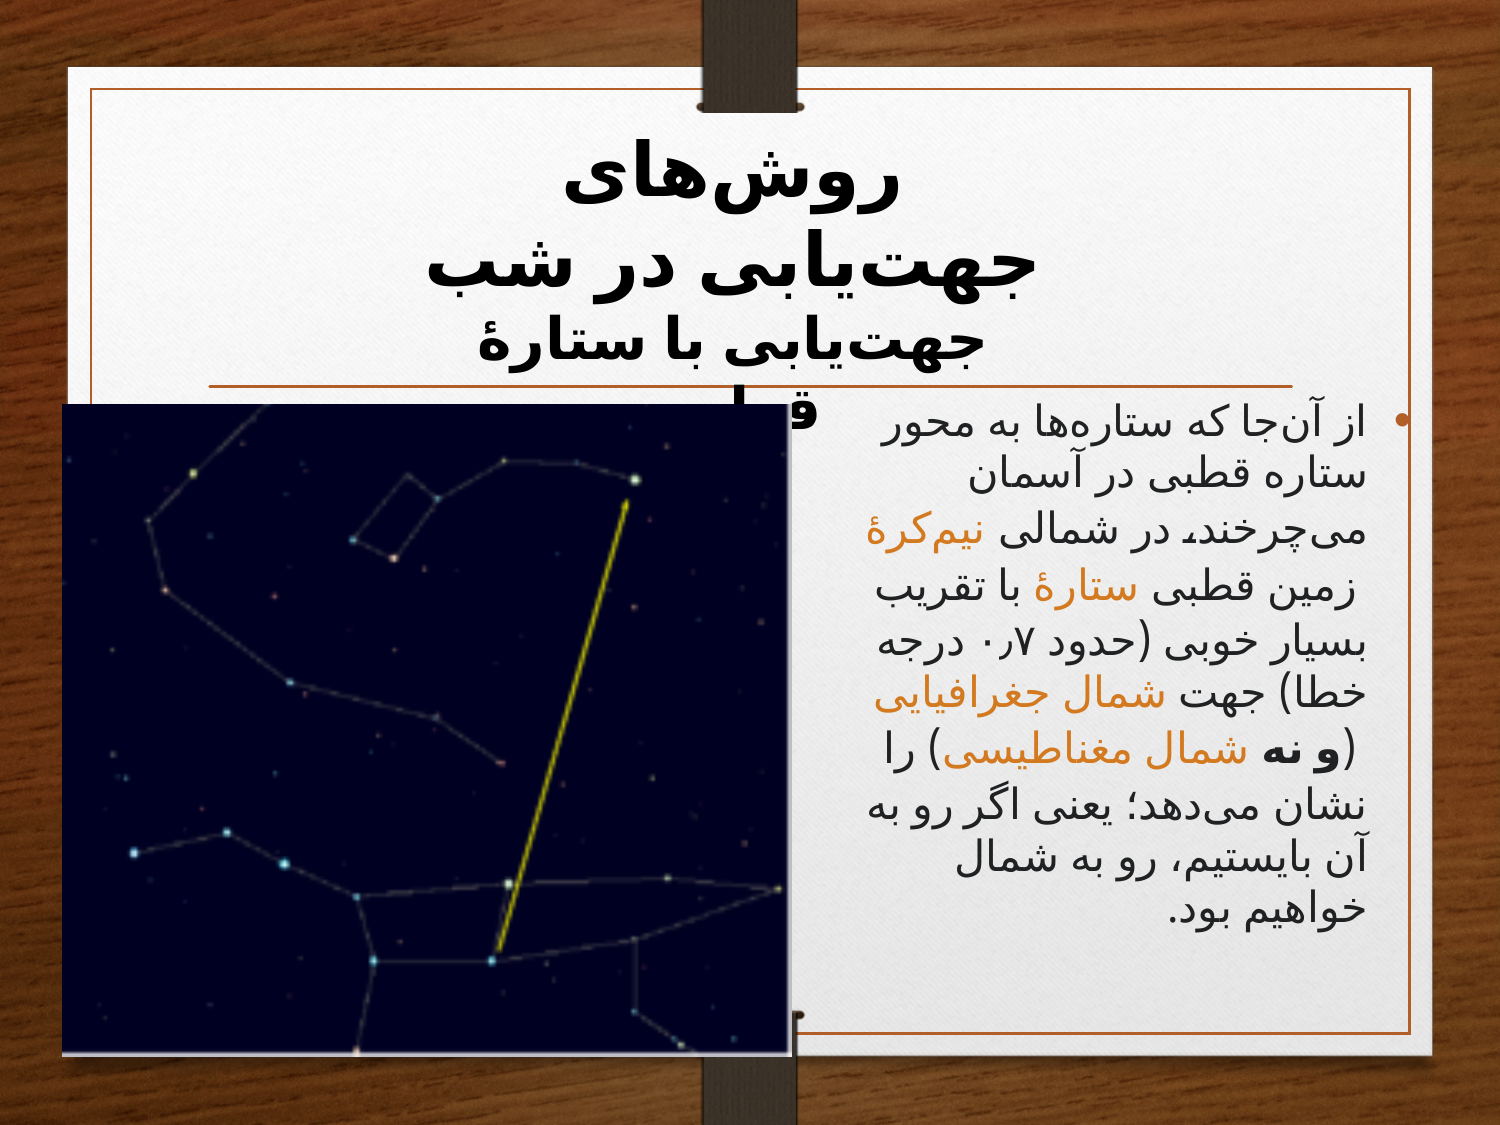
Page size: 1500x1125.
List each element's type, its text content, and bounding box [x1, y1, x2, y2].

picture [0, 0, 1500, 1125]
list از آن‌جا که ستاره‌ها به محور ستاره قطبی در آسمان می‌چرخند، در نیم‌کرهٔ شمالی زمین ستارهٔ قطبی با تقریب بسیار خوبی (حدود ۰٫۷ درجه خطا) جهت شمال جغرافیایی (و نه شمال مغناطیسی) را نشان می‌دهد؛ یعنی اگر رو به آن بایستیم، رو به شمال خواهیم بود. [807, 385, 1424, 947]
text_box روش‌های جهت‌یابی در شب جهت‌یابی با ستارهٔ قطبی [370, 113, 1096, 449]
